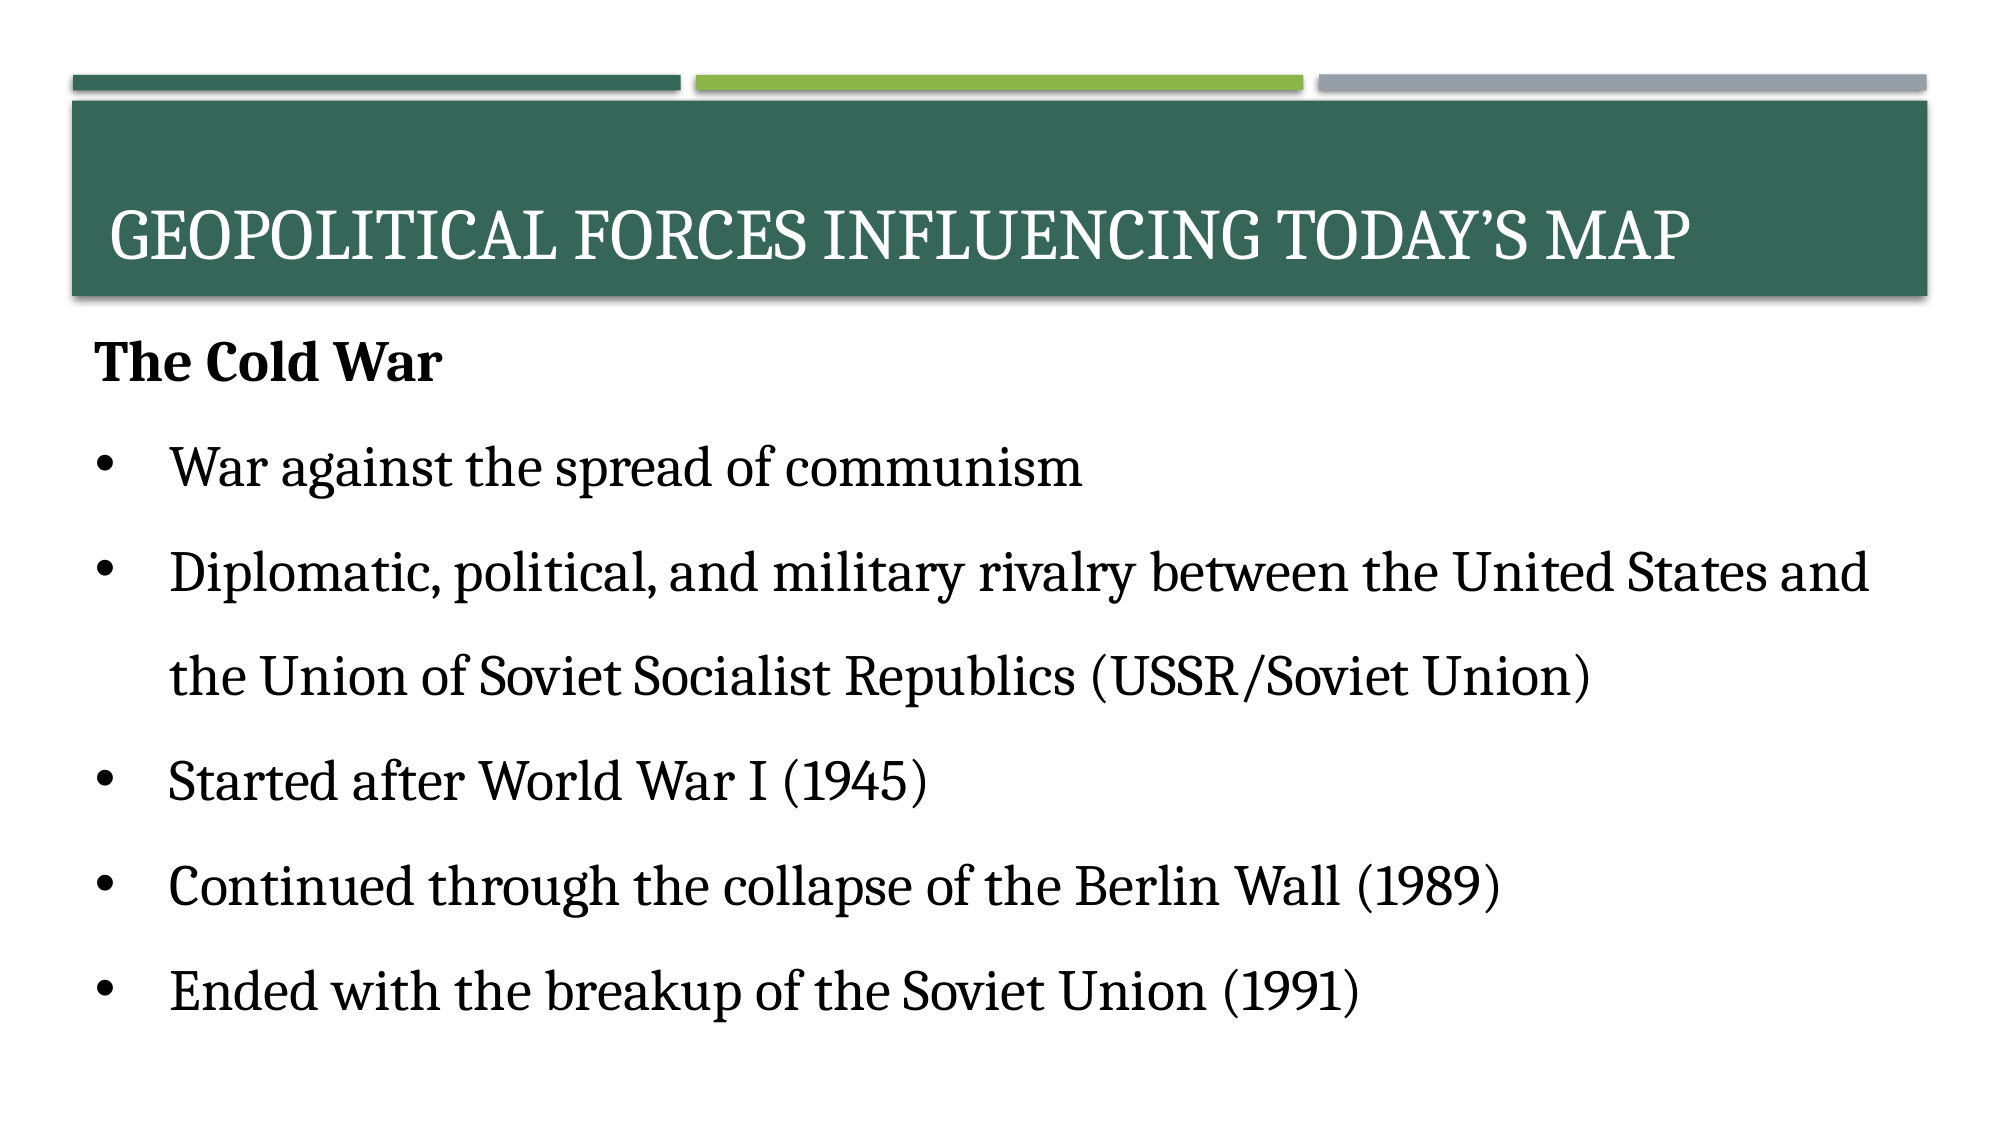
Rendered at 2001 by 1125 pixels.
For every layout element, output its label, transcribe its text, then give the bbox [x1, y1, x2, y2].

text_box The Cold War War against the spread of communism Diplomatic, political, and military rivalry between the United States and the Union of Soviet Socialist Republics (USSR/Soviet Union) Started after World War I (1945) Continued through the collapse of the Berlin Wall (1989) Ended with the breakup of the Soviet Union (1991) [79, 315, 1890, 1030]
title Geopolitical Forces influencing today’s map [95, 115, 1905, 282]
